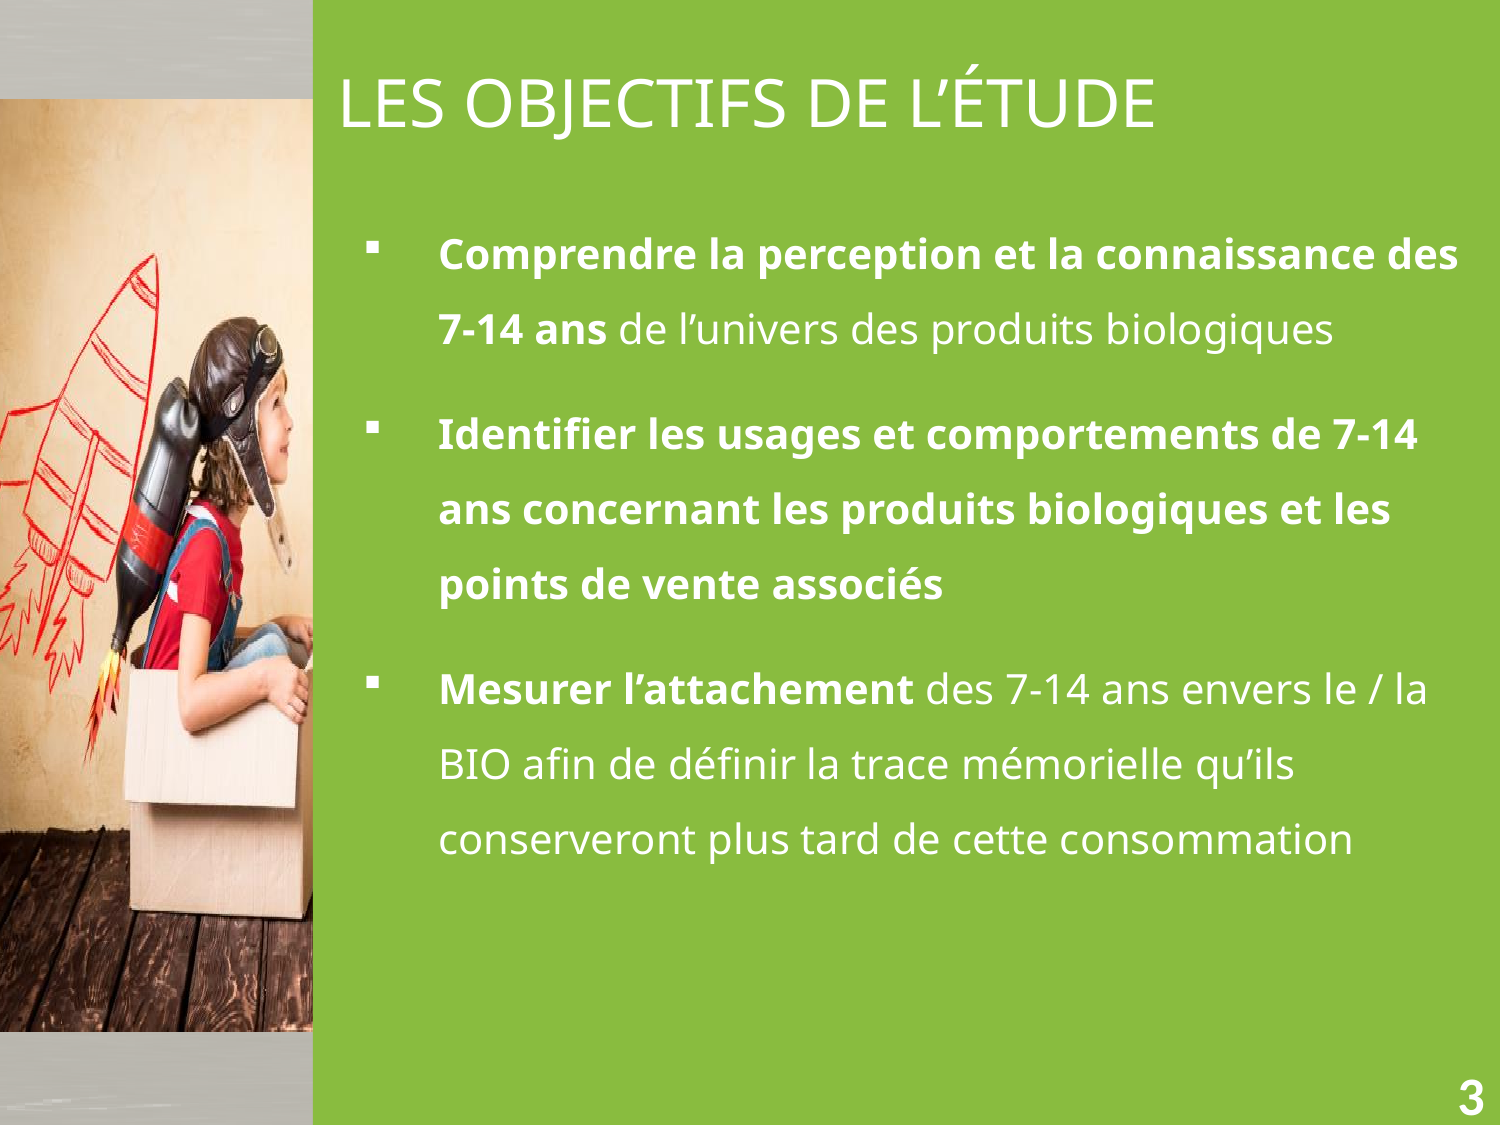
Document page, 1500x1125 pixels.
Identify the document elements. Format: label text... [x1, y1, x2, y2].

text_box Comprendre la perception et la connaissance des 7-14 ans de l’univers des produits biologiques Identifier les usages et comportements de 7-14 ans concernant les produits biologiques et les points de vente associés Mesurer l’attachement des 7-14 ans envers le / la BIO afin de définir la trace mémorielle qu’ils conserveront plus tard de cette consommation [348, 195, 1495, 870]
picture [0, 99, 312, 1032]
text_box Les objectifs de l’étude [324, 54, 1500, 148]
